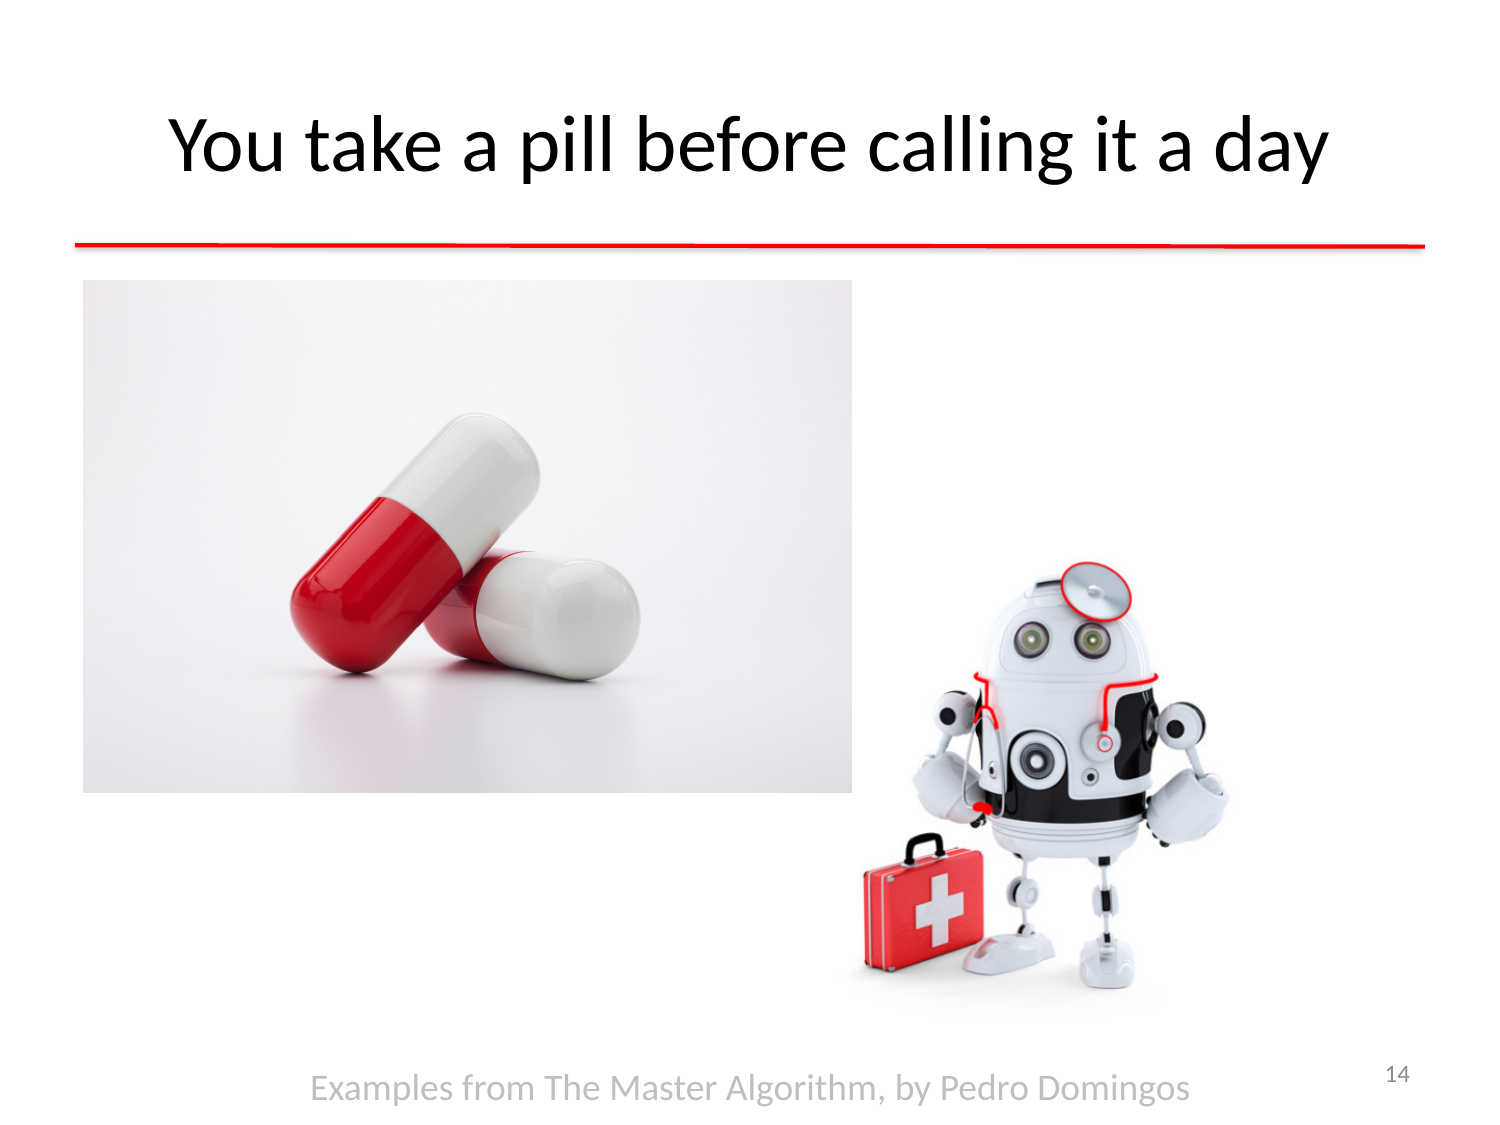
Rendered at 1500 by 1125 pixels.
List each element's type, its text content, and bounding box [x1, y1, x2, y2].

text_box Examples from The Master Algorithm, by Pedro Domingos [295, 1055, 1207, 1116]
slide_number 14 [1074, 1051, 1425, 1103]
picture [83, 280, 1500, 1043]
title You take a pill before calling it a day [75, 45, 1425, 233]
